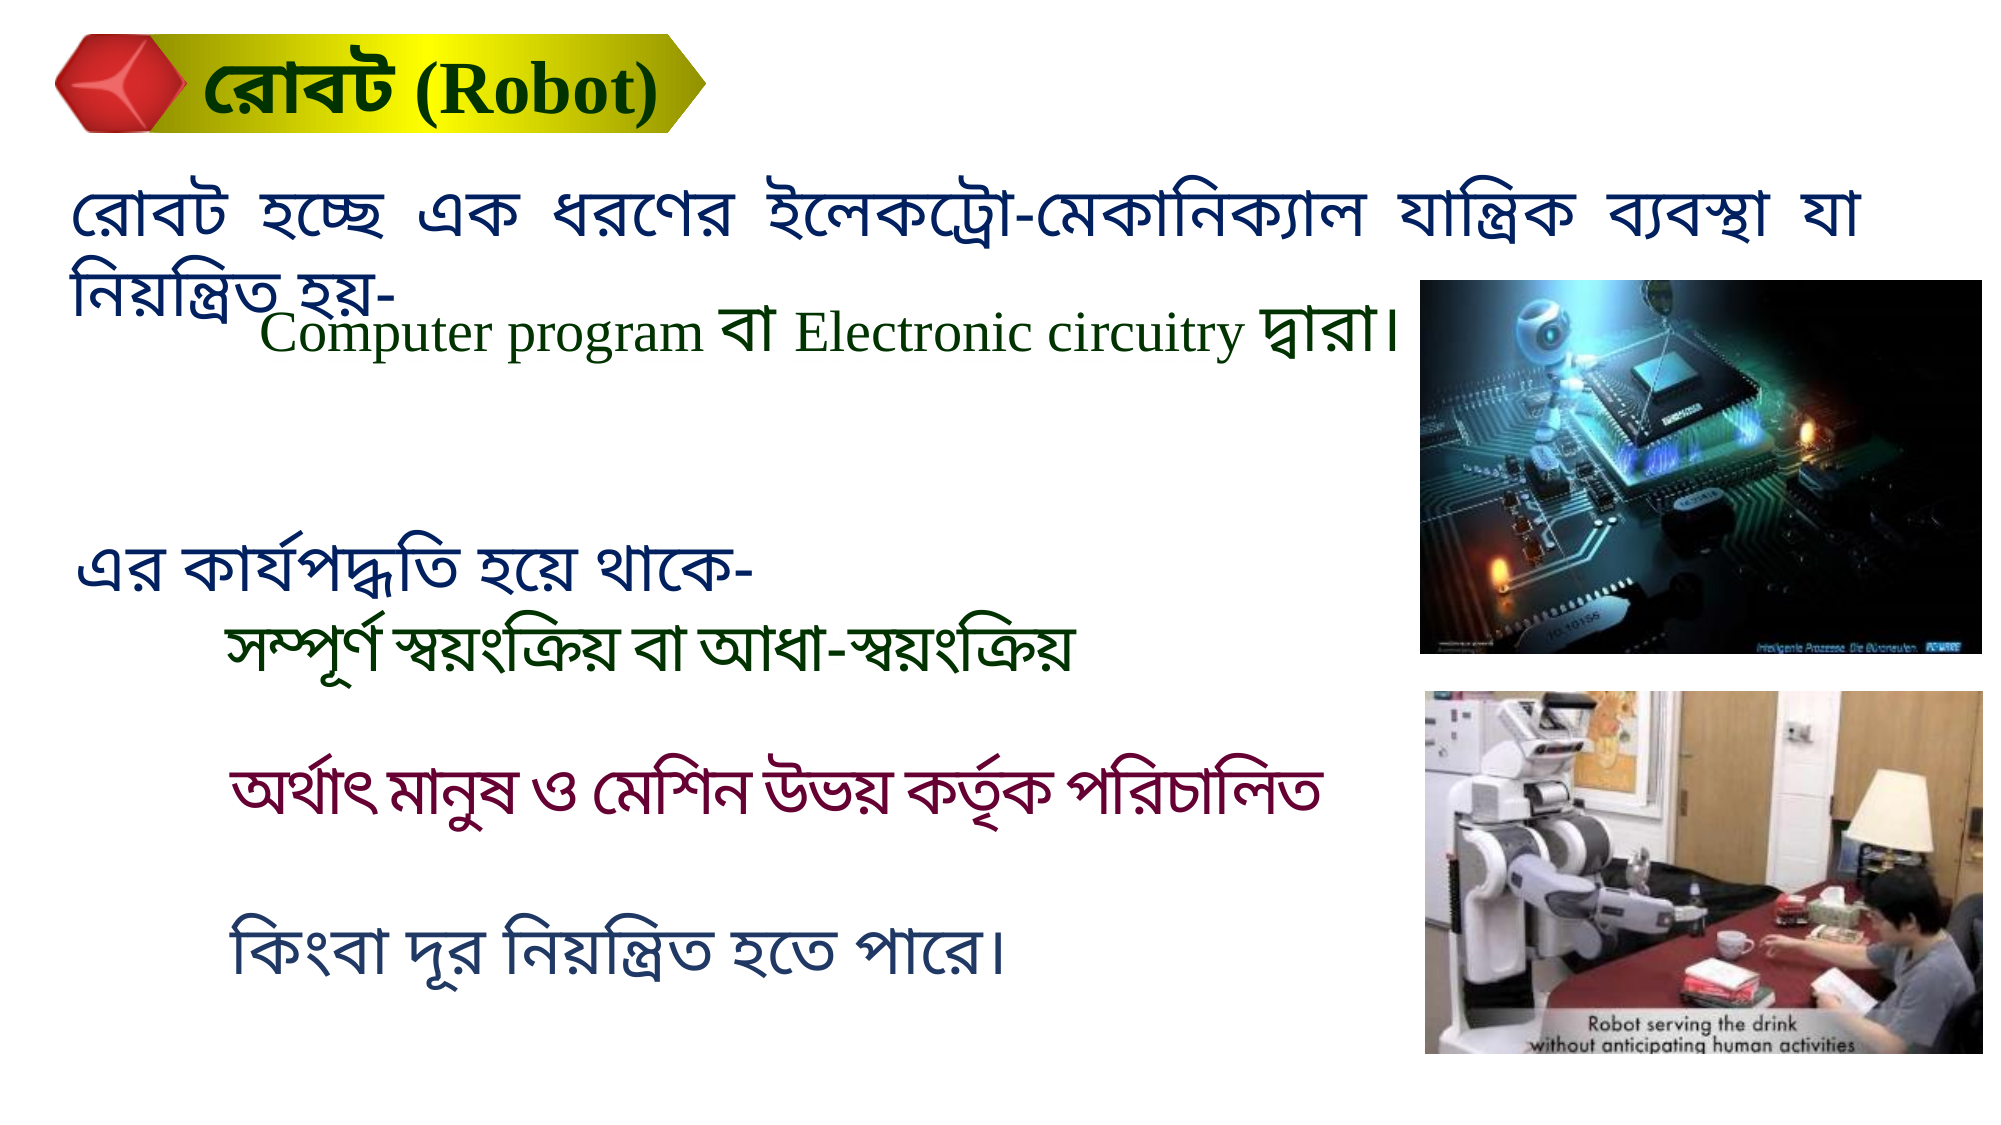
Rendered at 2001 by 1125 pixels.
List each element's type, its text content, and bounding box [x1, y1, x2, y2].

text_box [55, 34, 707, 133]
picture [1420, 280, 1982, 654]
picture [1425, 691, 1983, 1054]
text_box Computer program বা Electronic circuitry দ্বারা। এর কার্যপদ্ধতি হয়ে থাকে- সম্পূর্ণ স্বয়ংক্রিয় বা আধা-স্বয়ংক্রিয় [60, 277, 1427, 891]
text_box রোবট হচ্ছে এক ধরণের ইলেকট্রো-মেকানিক্যাল যান্ত্রিক ব্যবস্থা যা নিয়ন্ত্রিত হয়- [55, 162, 1877, 263]
text_box অর্থাৎ মানুষ ও মেশিন উভয় কর্তৃক পরিচালিত কিংবা দূর নিয়ন্ত্রিত হতে পারে। [215, 740, 1361, 1014]
